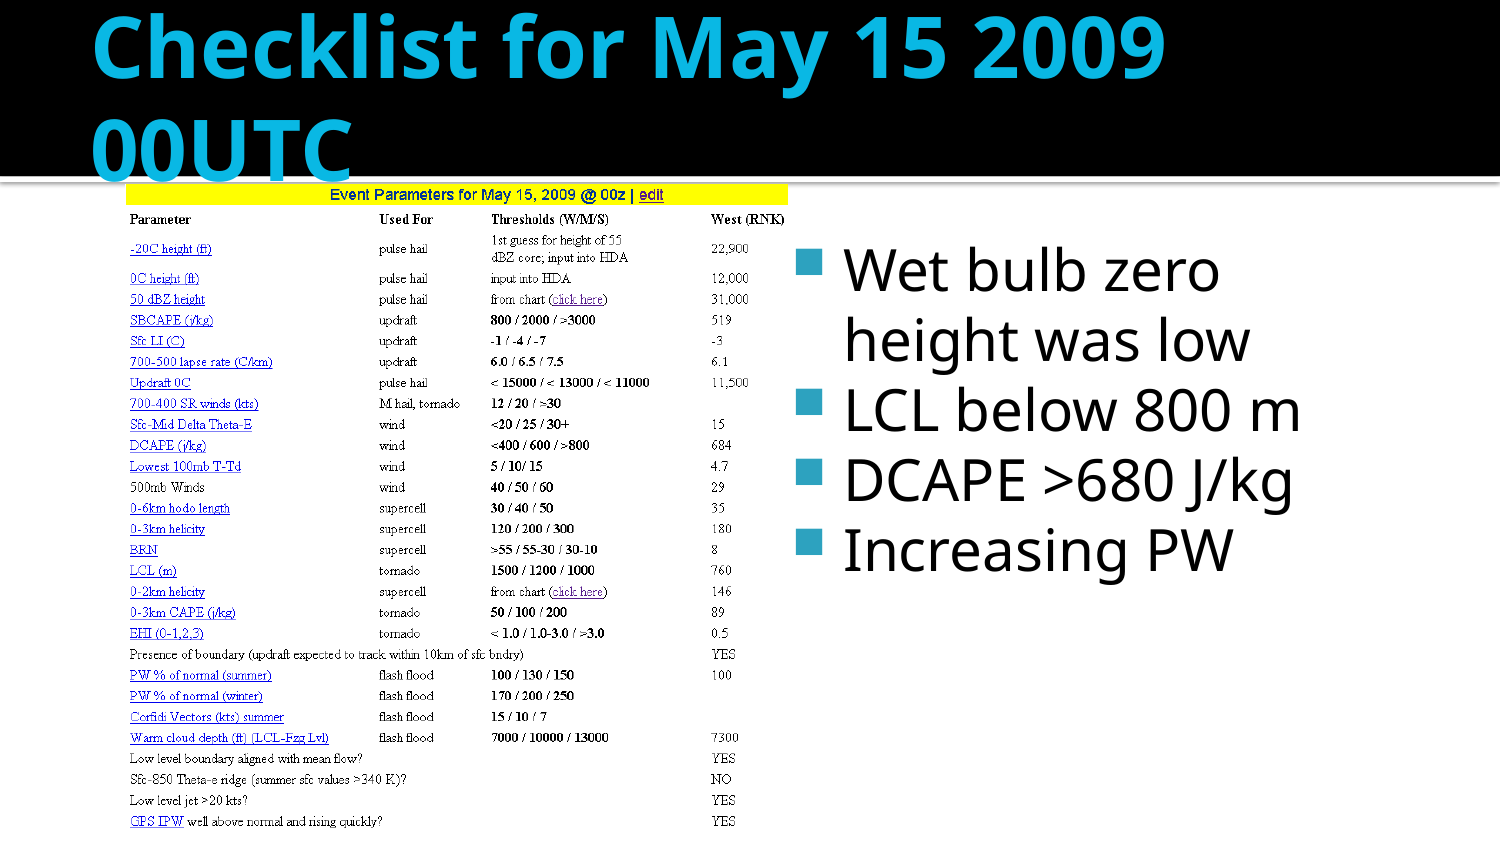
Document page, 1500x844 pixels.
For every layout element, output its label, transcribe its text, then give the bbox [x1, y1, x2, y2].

picture [124, 184, 788, 834]
title Checklist for May 15 2009 00UTC [75, 18, 1425, 173]
list Wet bulb zero height was low LCL below 800 m DCAPE >680 J/kg Increasing PW [793, 218, 1426, 788]
